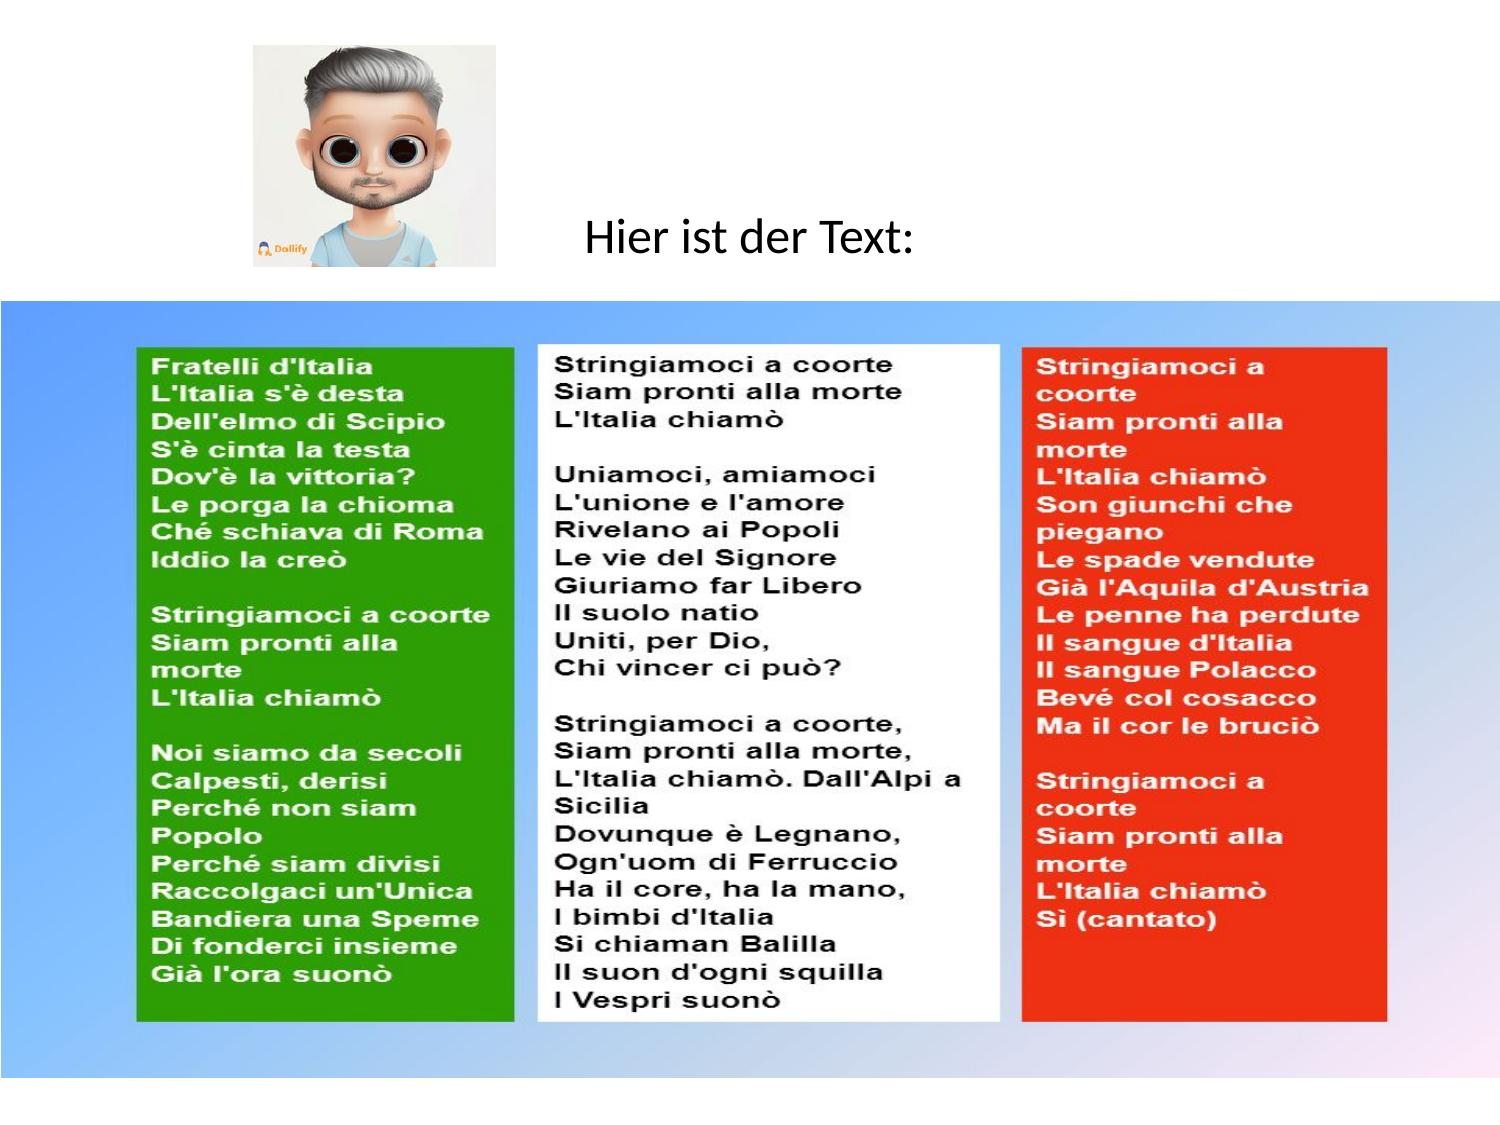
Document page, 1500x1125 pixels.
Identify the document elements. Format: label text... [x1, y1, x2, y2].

picture [1, 301, 1500, 1078]
picture [253, 45, 497, 267]
title Hier ist der Text: [75, 45, 1425, 300]
